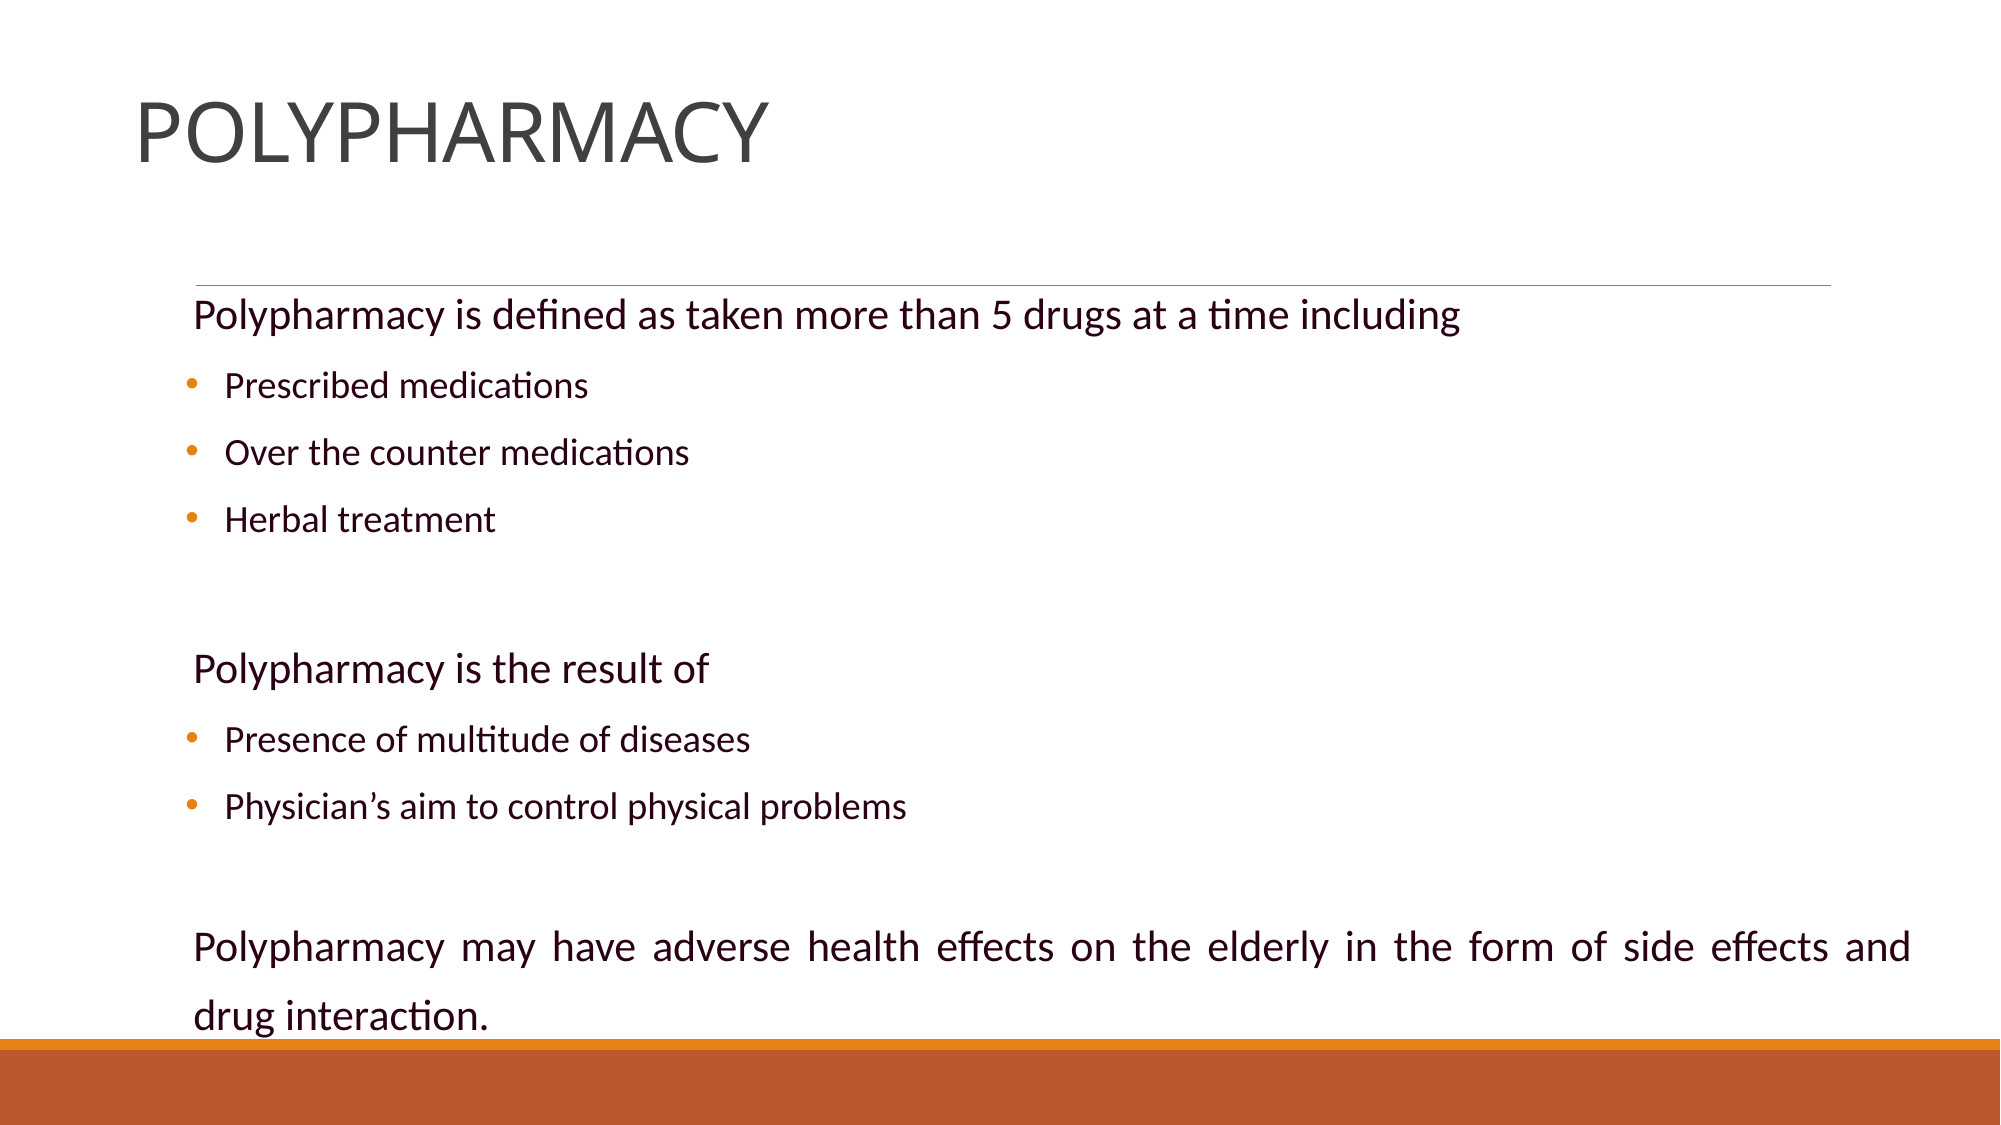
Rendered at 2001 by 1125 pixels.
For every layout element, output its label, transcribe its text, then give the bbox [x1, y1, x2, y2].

title POLYPHARMACY [118, 44, 1898, 188]
list Polypharmacy is defined as taken more than 5 drugs at a time including Prescribed medications Over the counter medications Herbal treatment Polypharmacy is the result of Presence of multitude of diseases Physician’s aim to control physical problems Polypharmacy may have adverse health effects on the elderly in the form of side effects and drug interaction. [136, 262, 1915, 1050]
